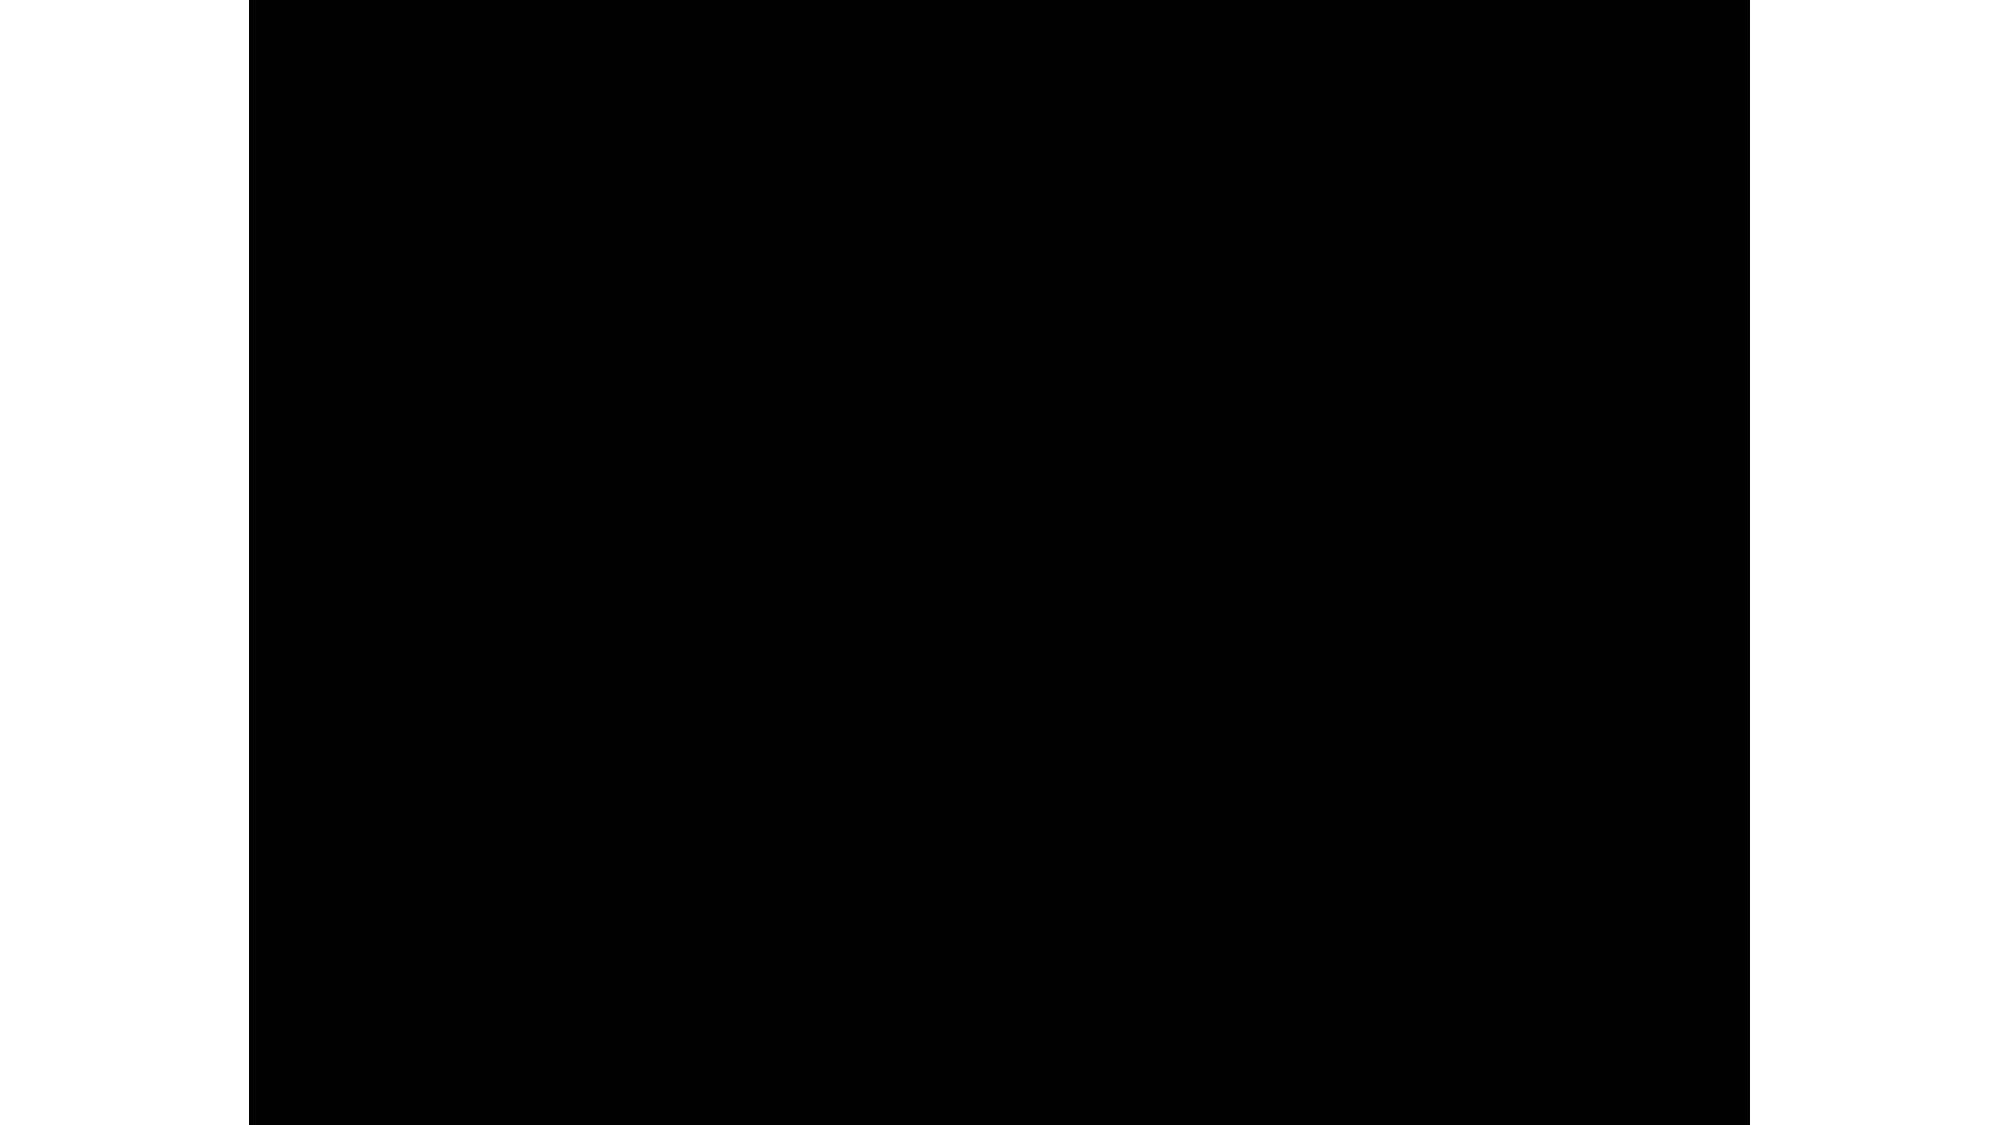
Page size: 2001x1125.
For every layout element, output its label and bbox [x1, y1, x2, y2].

picture [249, 0, 1751, 1125]
